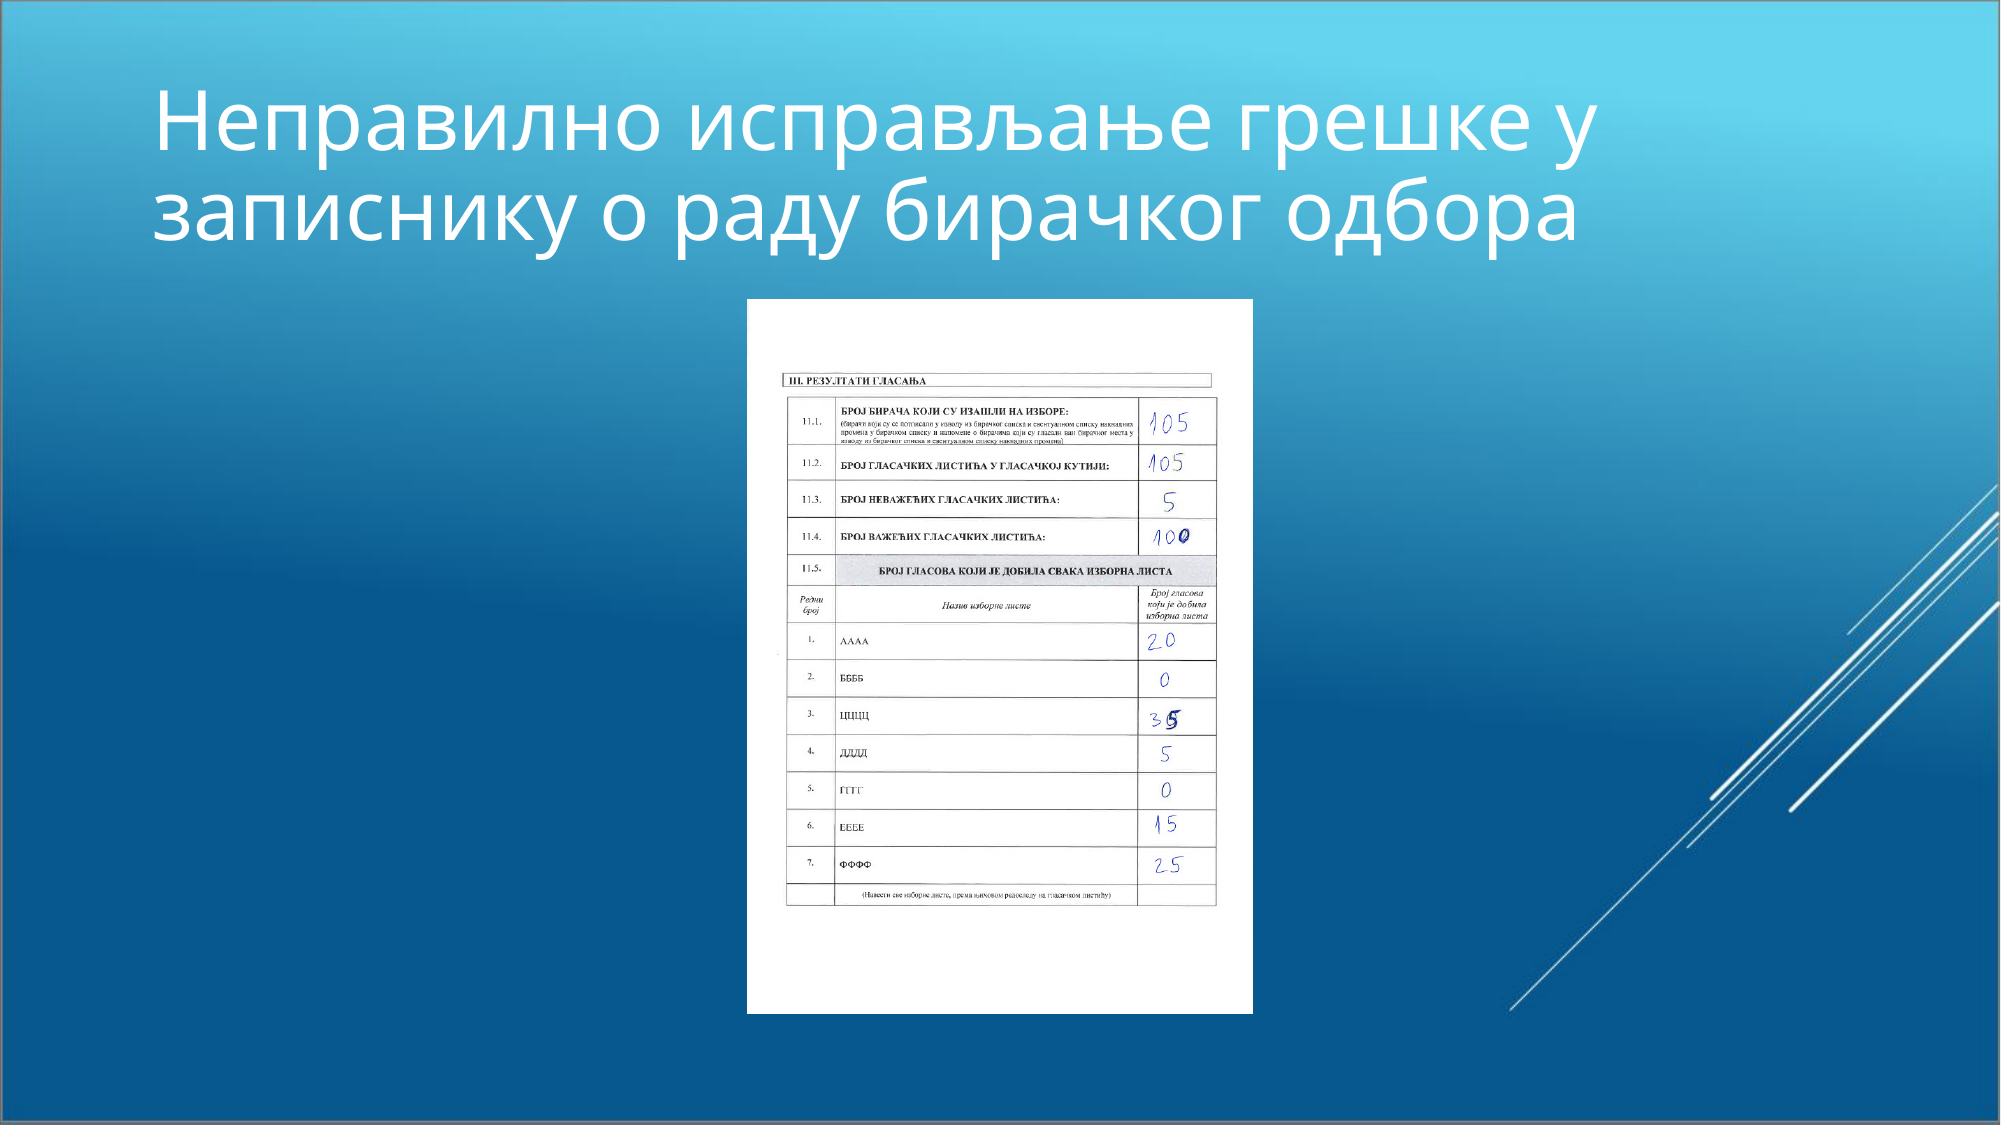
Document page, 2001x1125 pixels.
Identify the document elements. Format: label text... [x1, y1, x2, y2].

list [747, 299, 1253, 1014]
title Неправилно исправљање грешке у записнику о раду бирачког одбора [137, 59, 1863, 278]
picture [0, 0, 2001, 1125]
